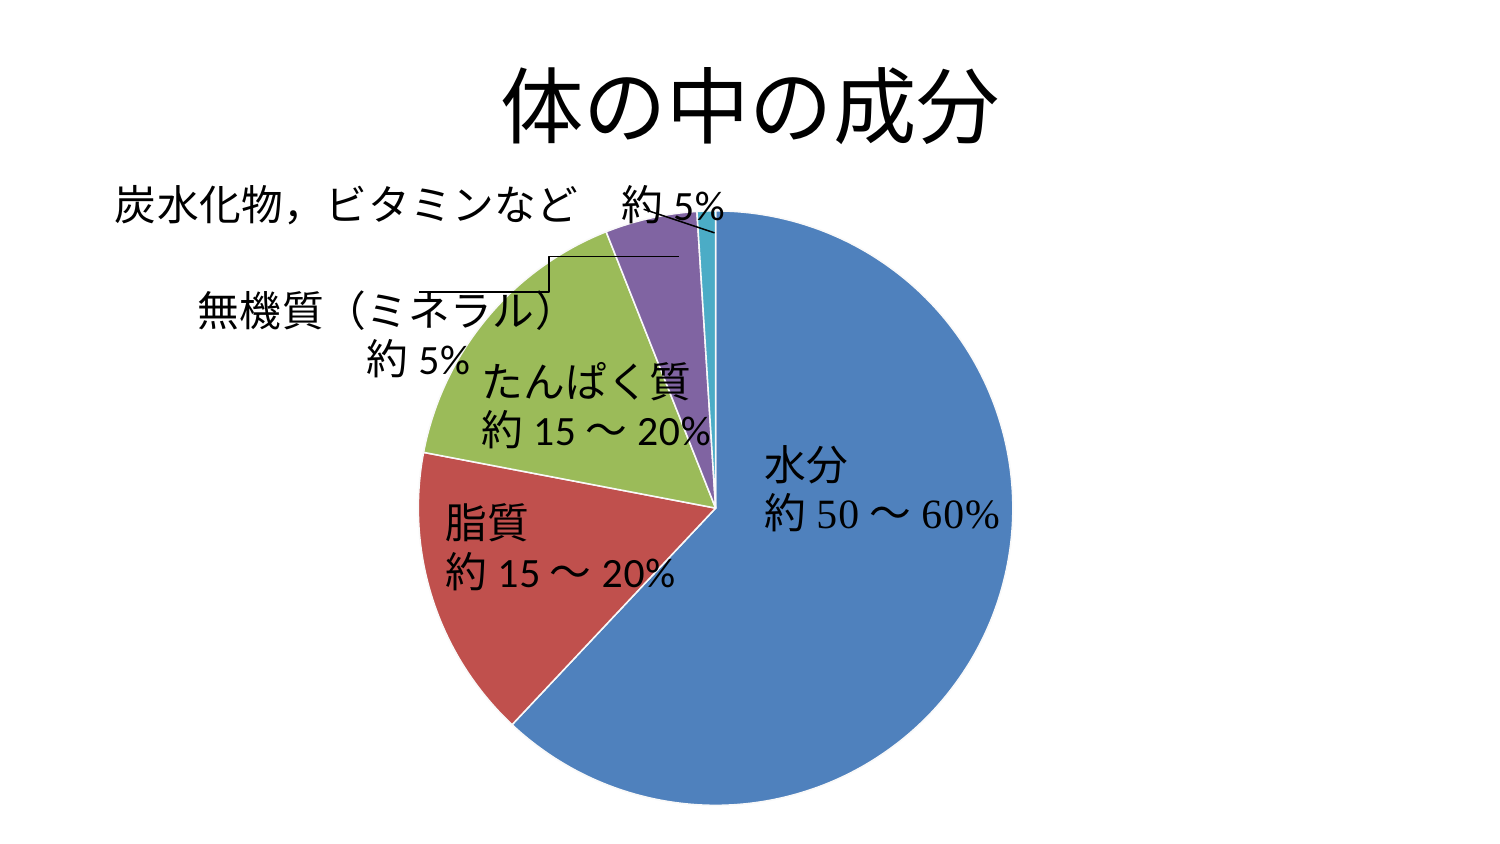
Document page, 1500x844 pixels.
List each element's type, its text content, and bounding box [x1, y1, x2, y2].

title 体の中の成分 [75, 33, 1425, 173]
chart [76, 173, 1427, 824]
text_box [643, 208, 715, 234]
